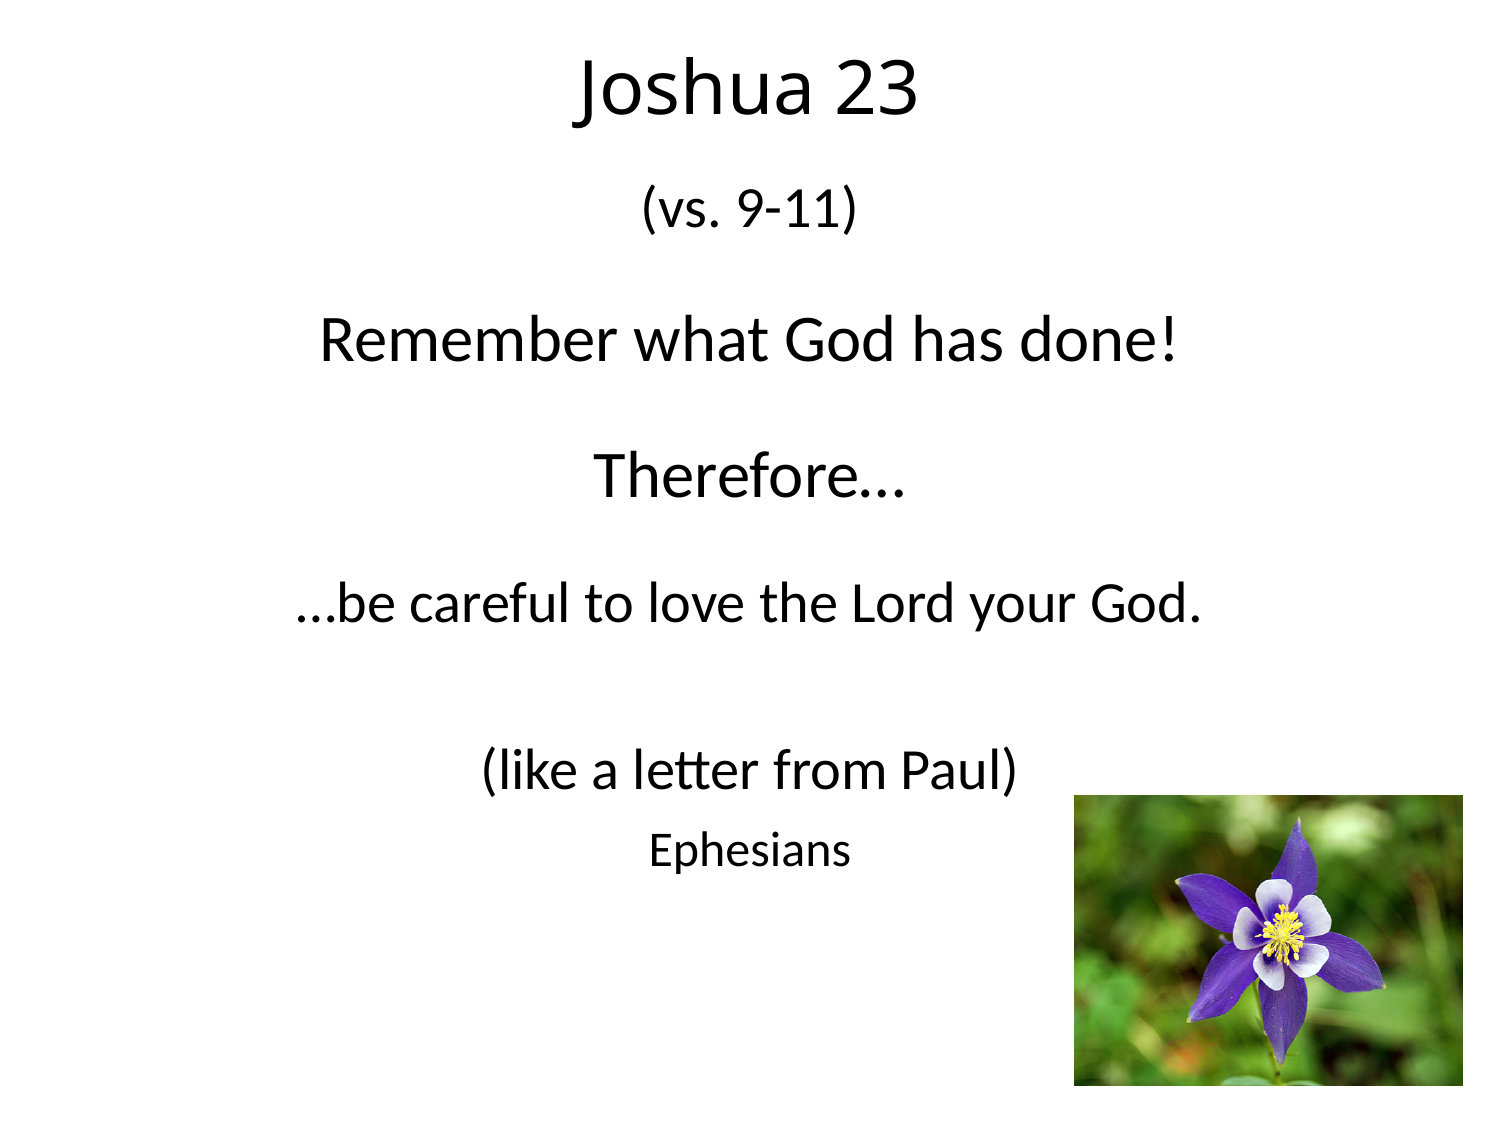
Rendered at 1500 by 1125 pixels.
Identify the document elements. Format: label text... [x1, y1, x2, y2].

title Joshua 23 [103, 0, 1397, 169]
picture [1074, 795, 1463, 1086]
list (vs. 9-11) Remember what God has done! Therefore… …be careful to love the Lord your God. (like a letter from Paul) Ephesians [103, 169, 1397, 1086]
